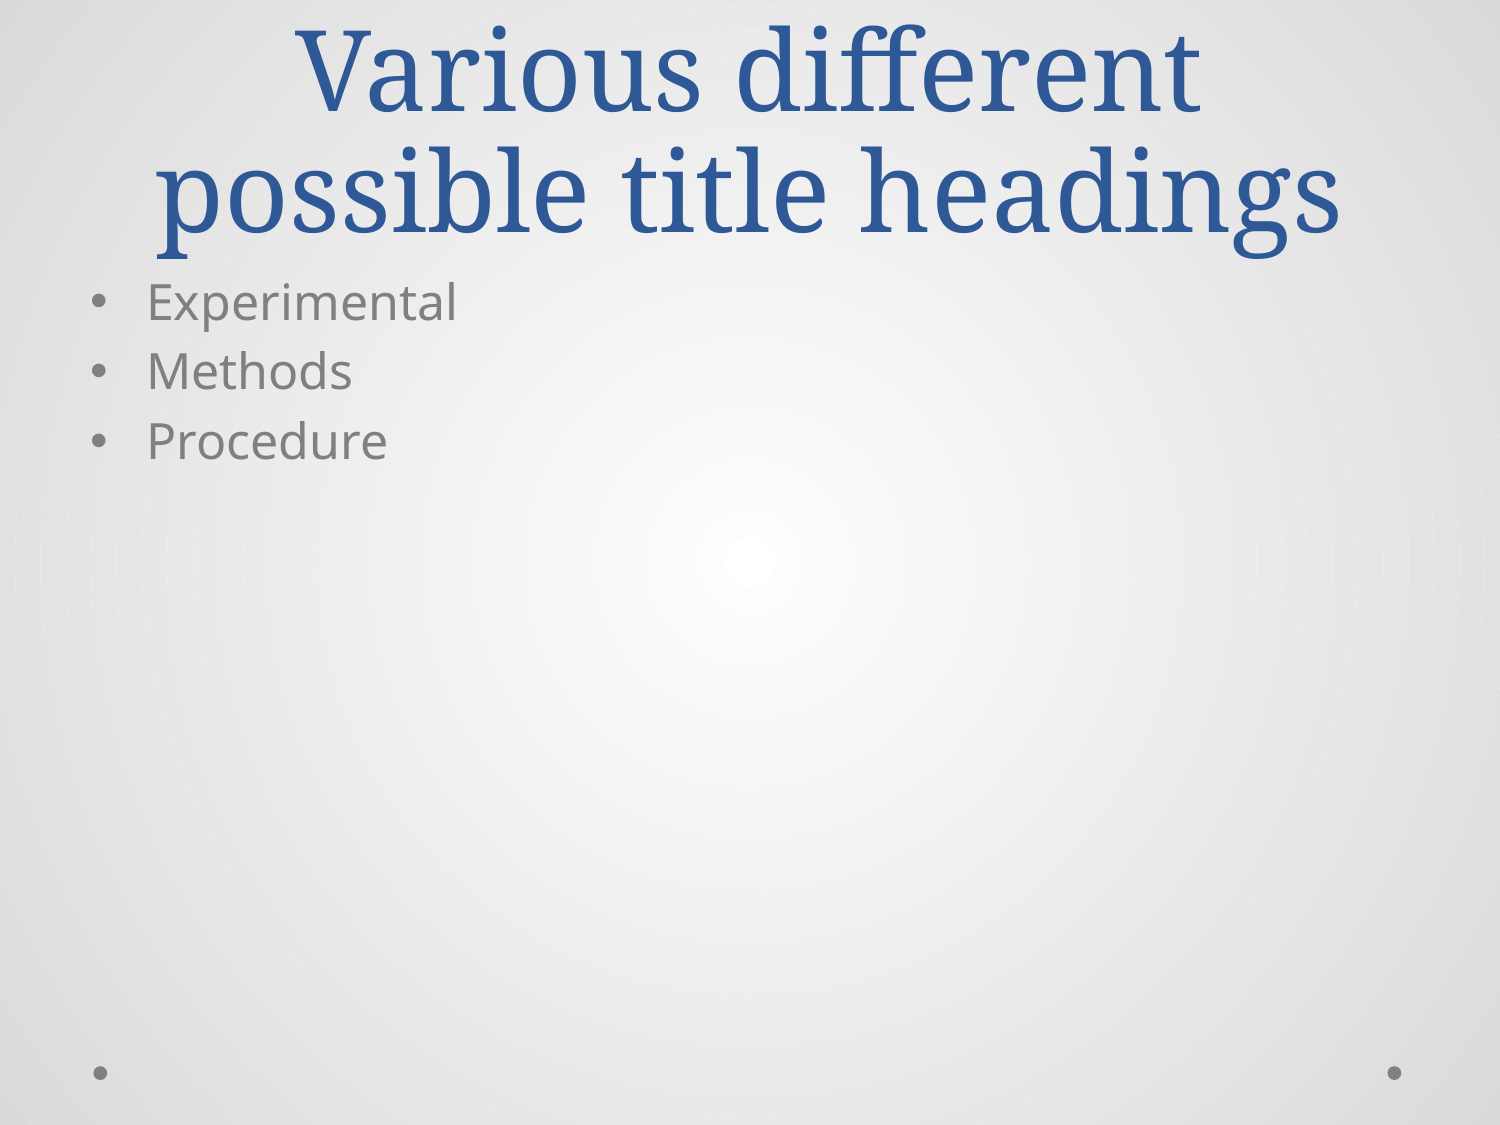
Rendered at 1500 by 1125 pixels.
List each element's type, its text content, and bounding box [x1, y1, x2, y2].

title Various different possible title headings [75, 0, 1425, 262]
list Experimental Methods Procedure [75, 262, 1425, 1005]
